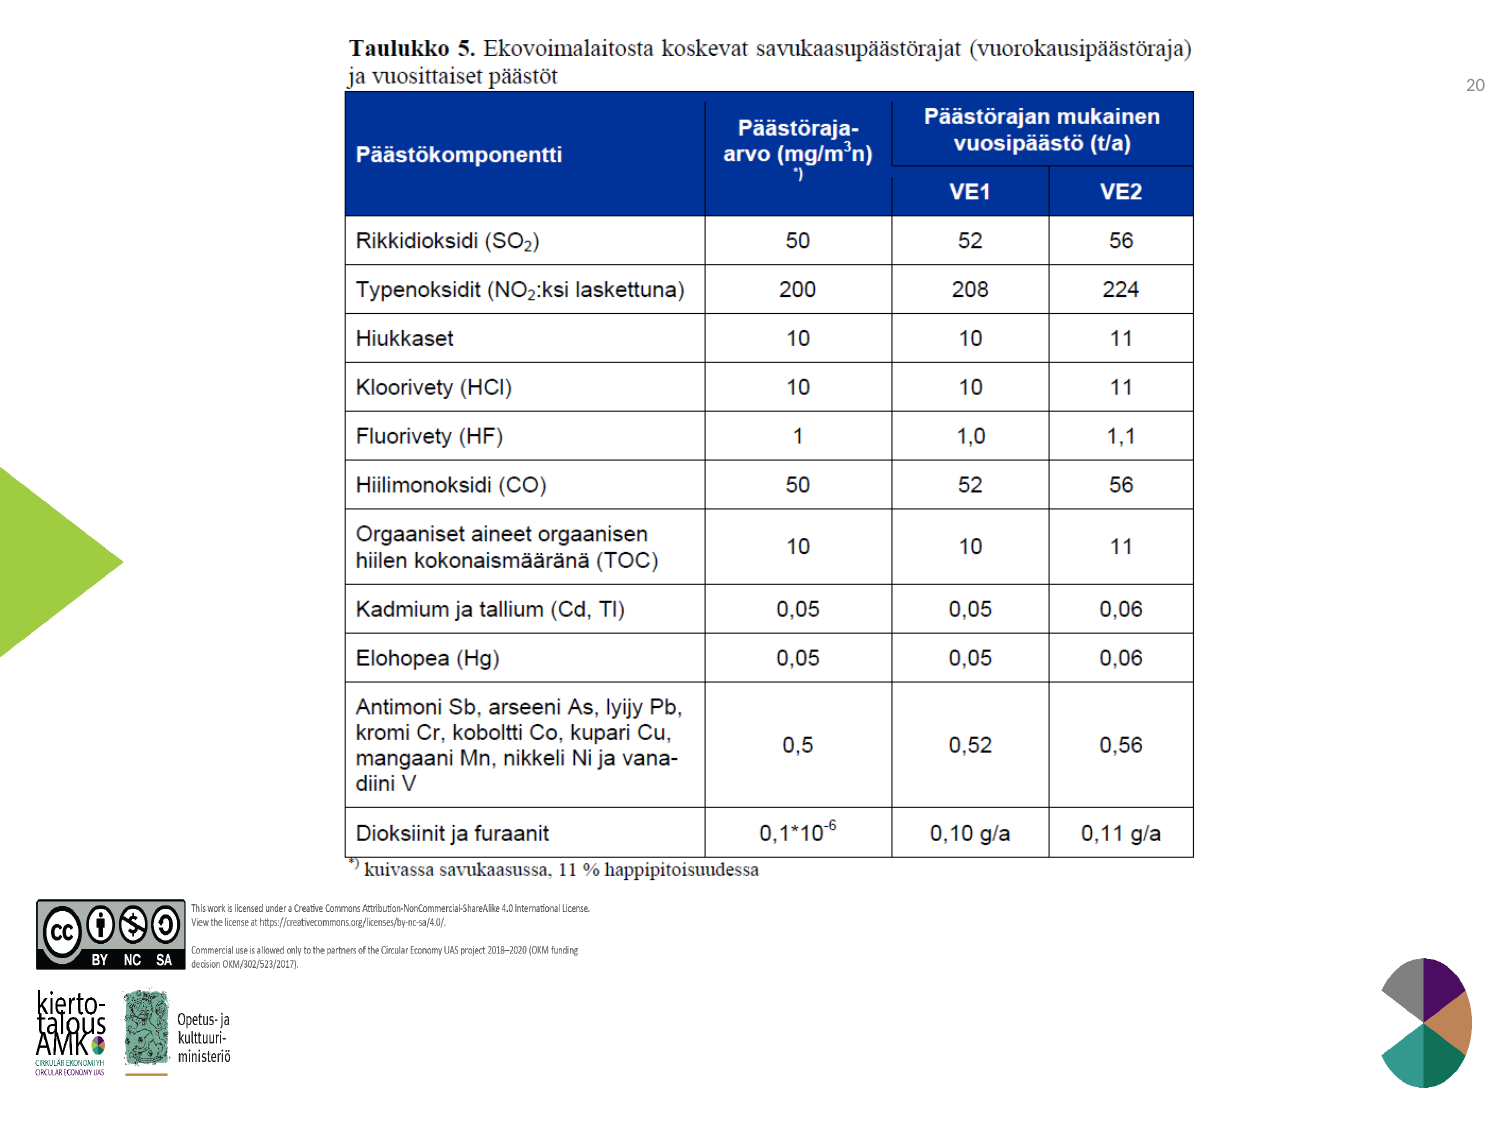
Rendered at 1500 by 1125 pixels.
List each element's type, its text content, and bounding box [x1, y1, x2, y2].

picture [0, 0, 1500, 1125]
slide_number 20 [1394, 53, 1500, 114]
